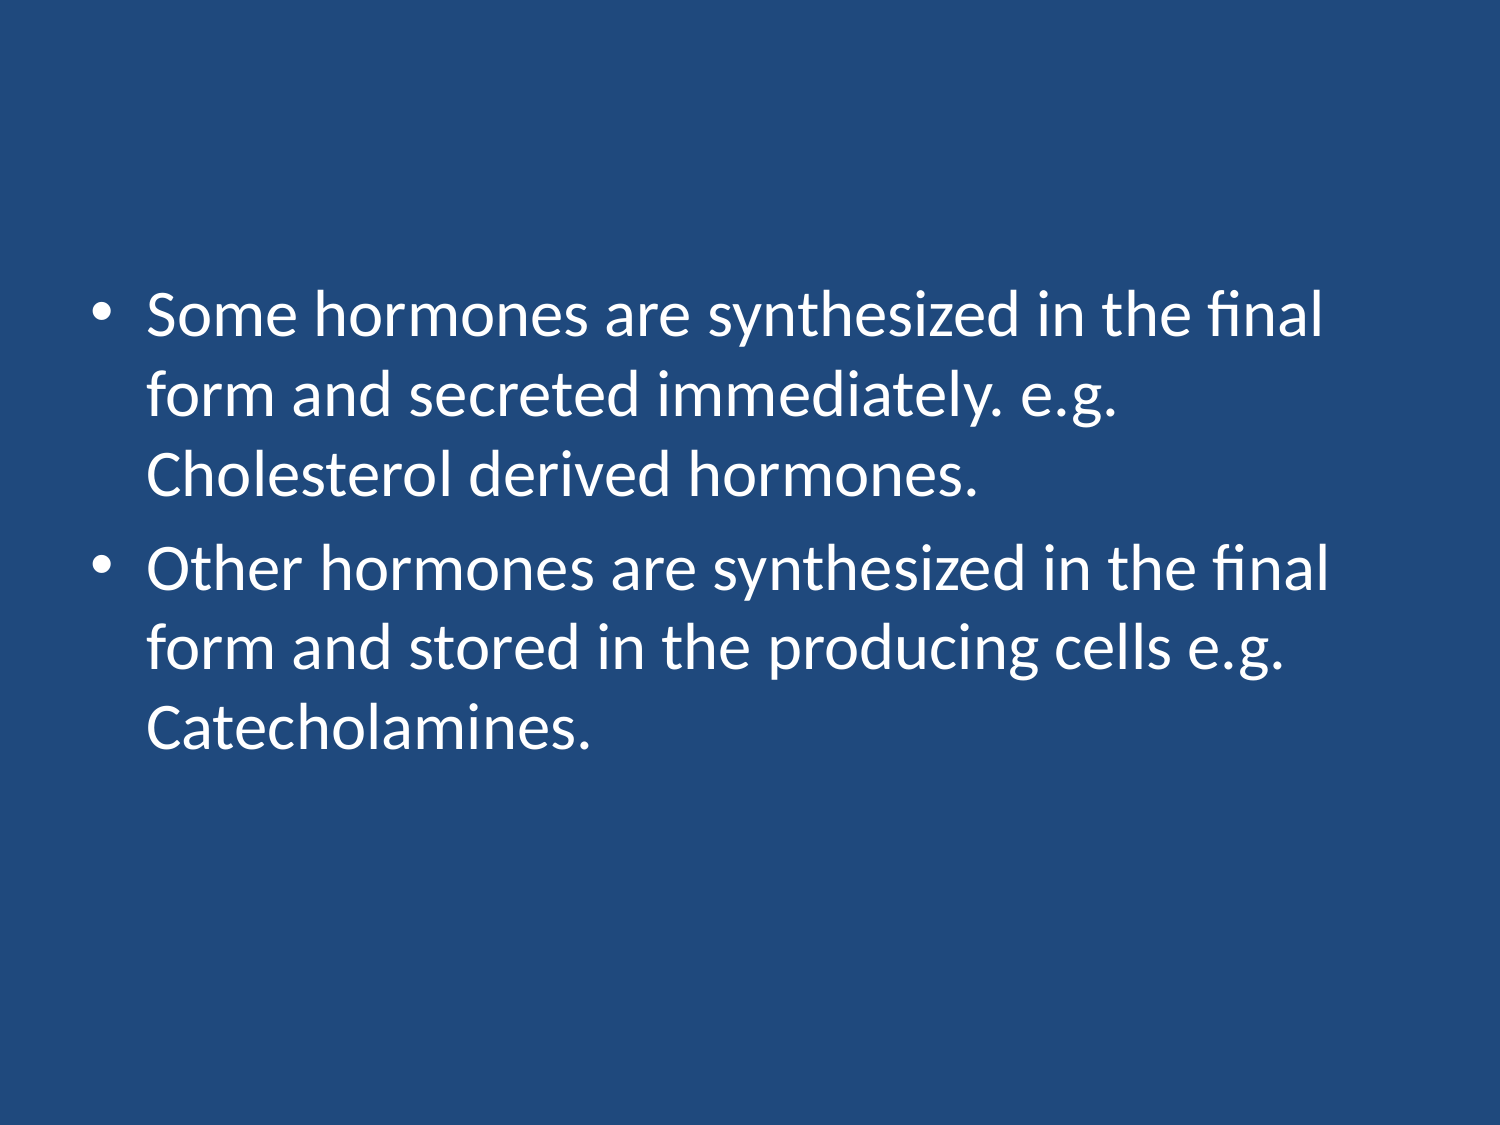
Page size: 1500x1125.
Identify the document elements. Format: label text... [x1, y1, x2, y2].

list Some hormones are synthesized in the final form and secreted immediately. e.g. Cholesterol derived hormones. Other hormones are synthesized in the final form and stored in the producing cells e.g. Catecholamines. [75, 262, 1425, 1005]
